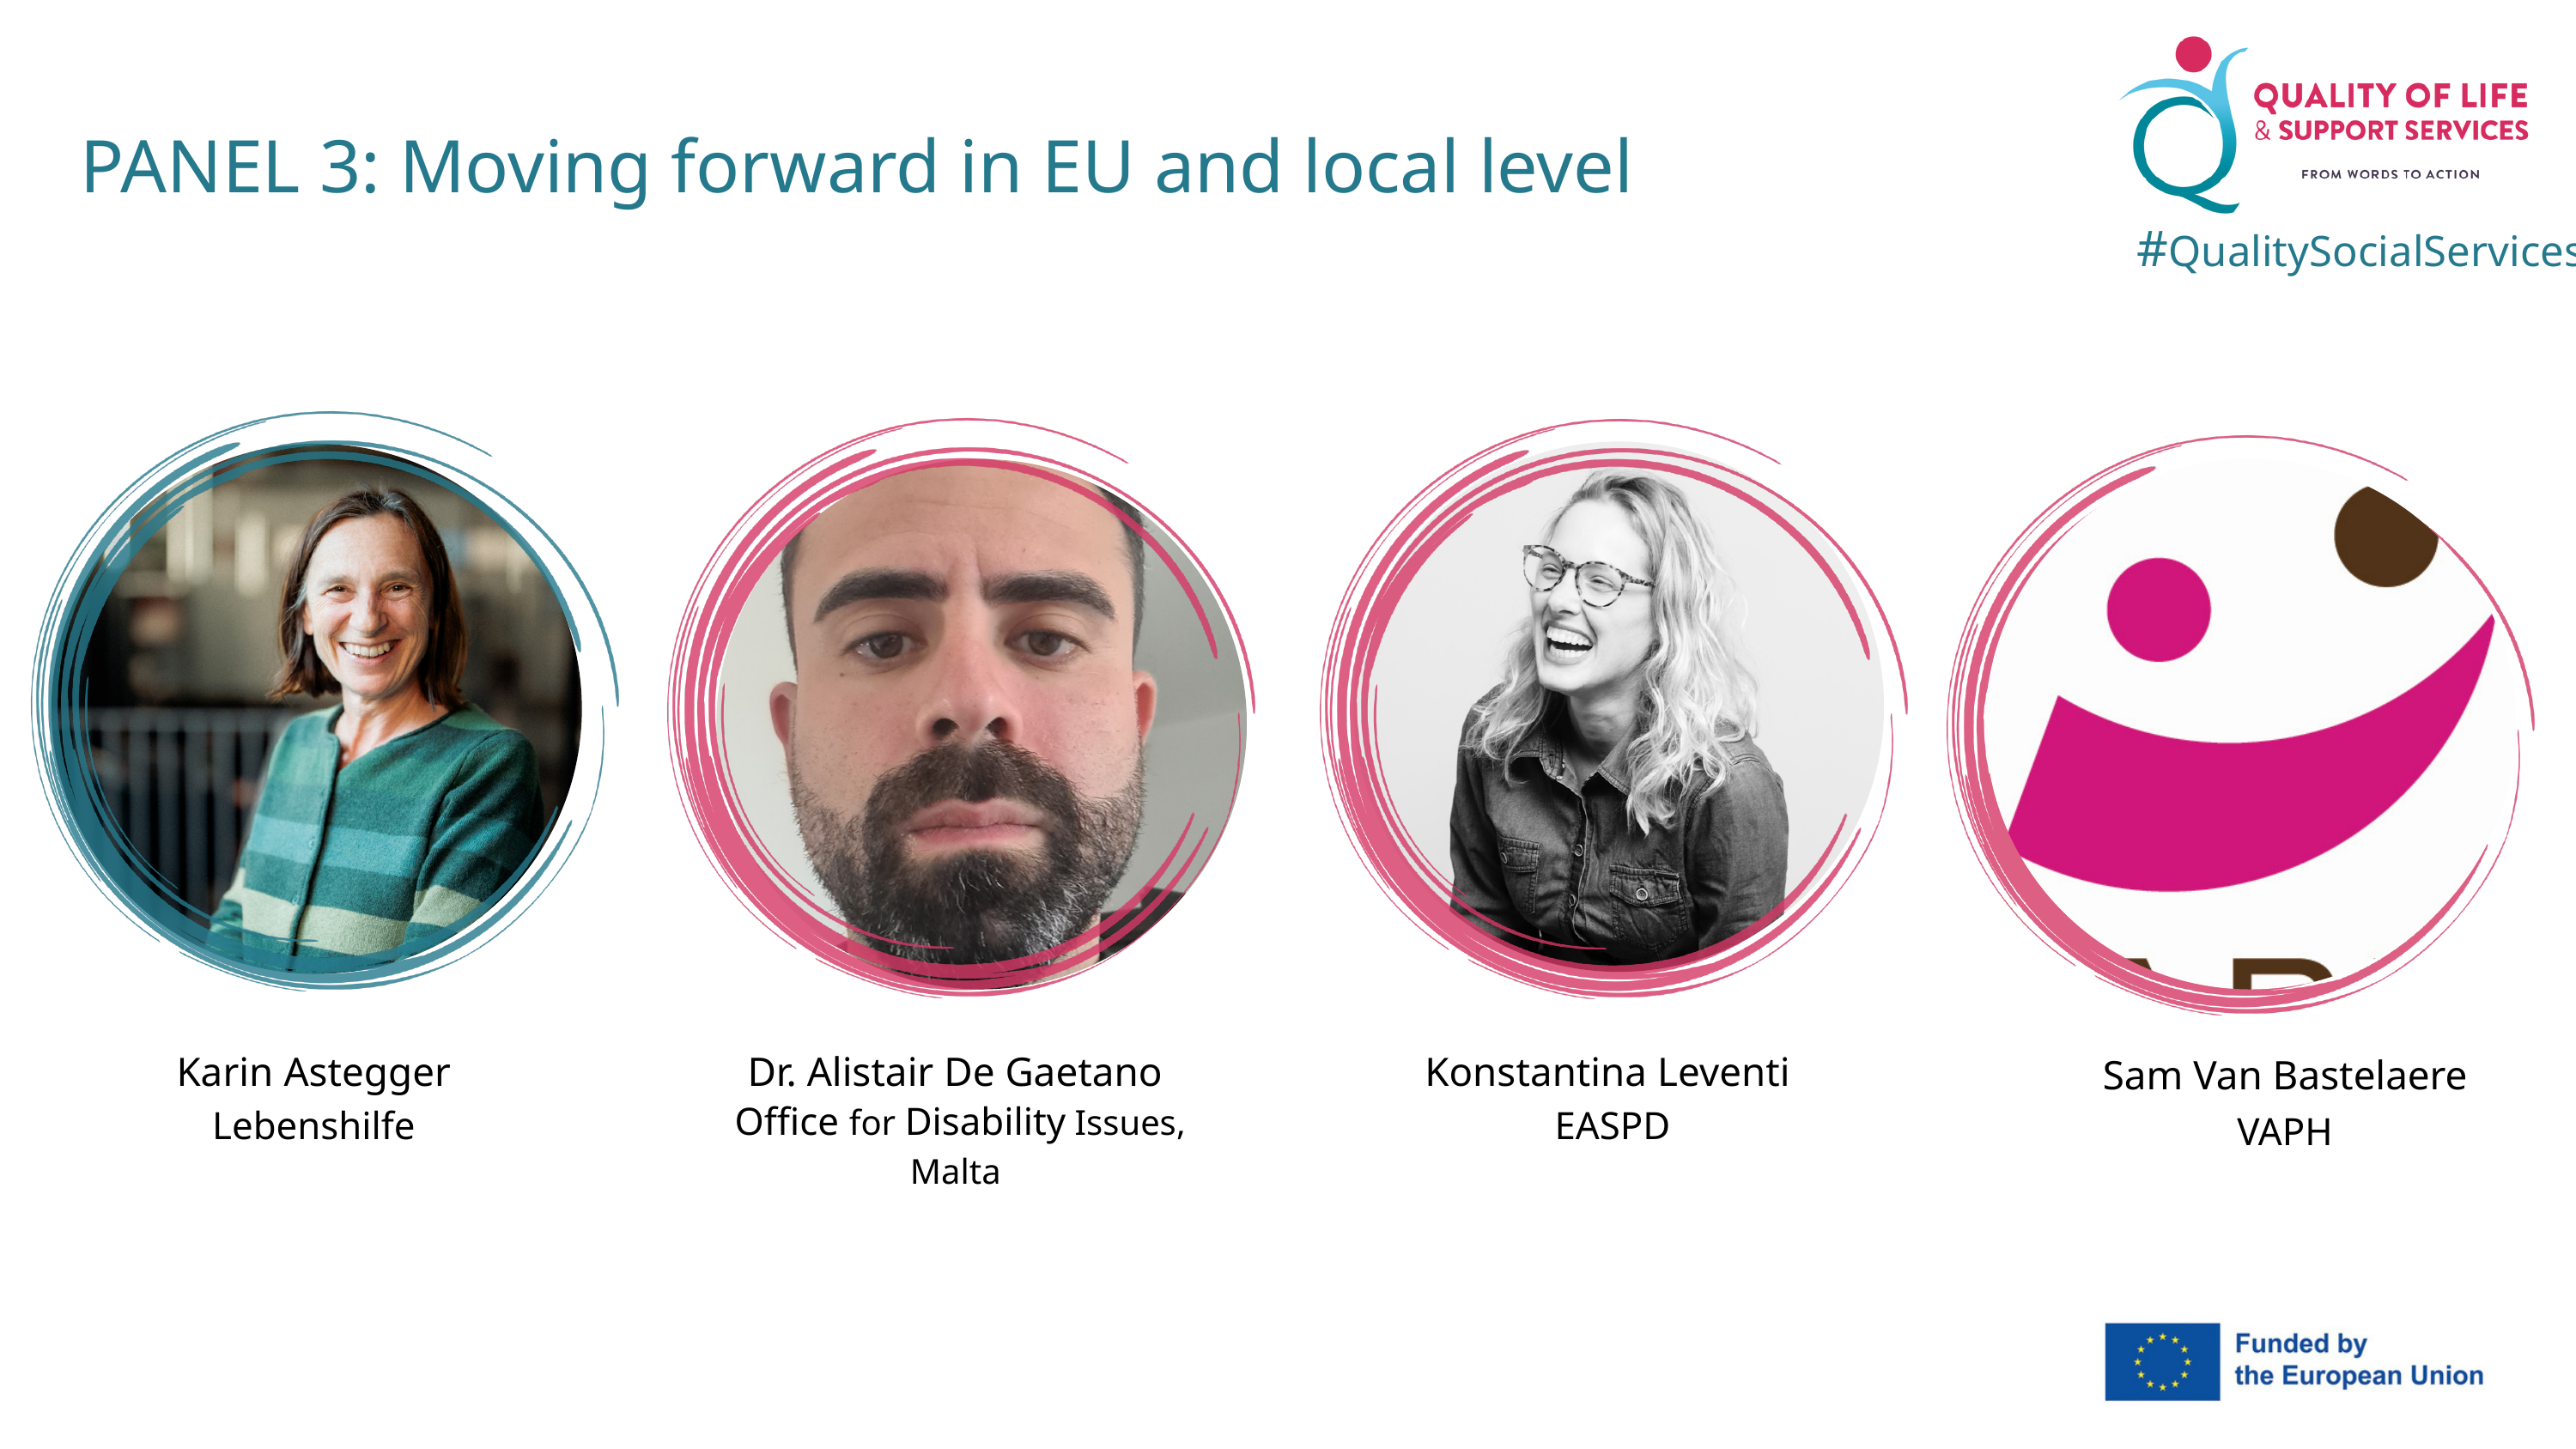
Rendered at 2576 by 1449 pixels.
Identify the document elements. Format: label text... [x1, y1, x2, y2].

text_box Sam Van Bastelaere VAPH [2090, 1042, 2480, 1154]
text_box Konstantina Leventi EASPD [1376, 1039, 1849, 1148]
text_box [1984, 458, 2517, 990]
picture [2100, 5, 2553, 225]
text_box Dr. Alistair De Gaetano Office for Disability Issues, Malta [729, 1039, 1191, 1191]
picture [2100, 1318, 2512, 1406]
picture [1944, 433, 2535, 1016]
picture [1317, 415, 1908, 999]
picture [28, 409, 620, 992]
text_box Karin Astegger Lebenshilfe [0, 1039, 653, 1148]
text_box #QualitySocialServices [2136, 221, 2576, 277]
text_box PANEL 3: Moving forward in EU and local level [81, 105, 1949, 208]
picture [665, 415, 1256, 998]
